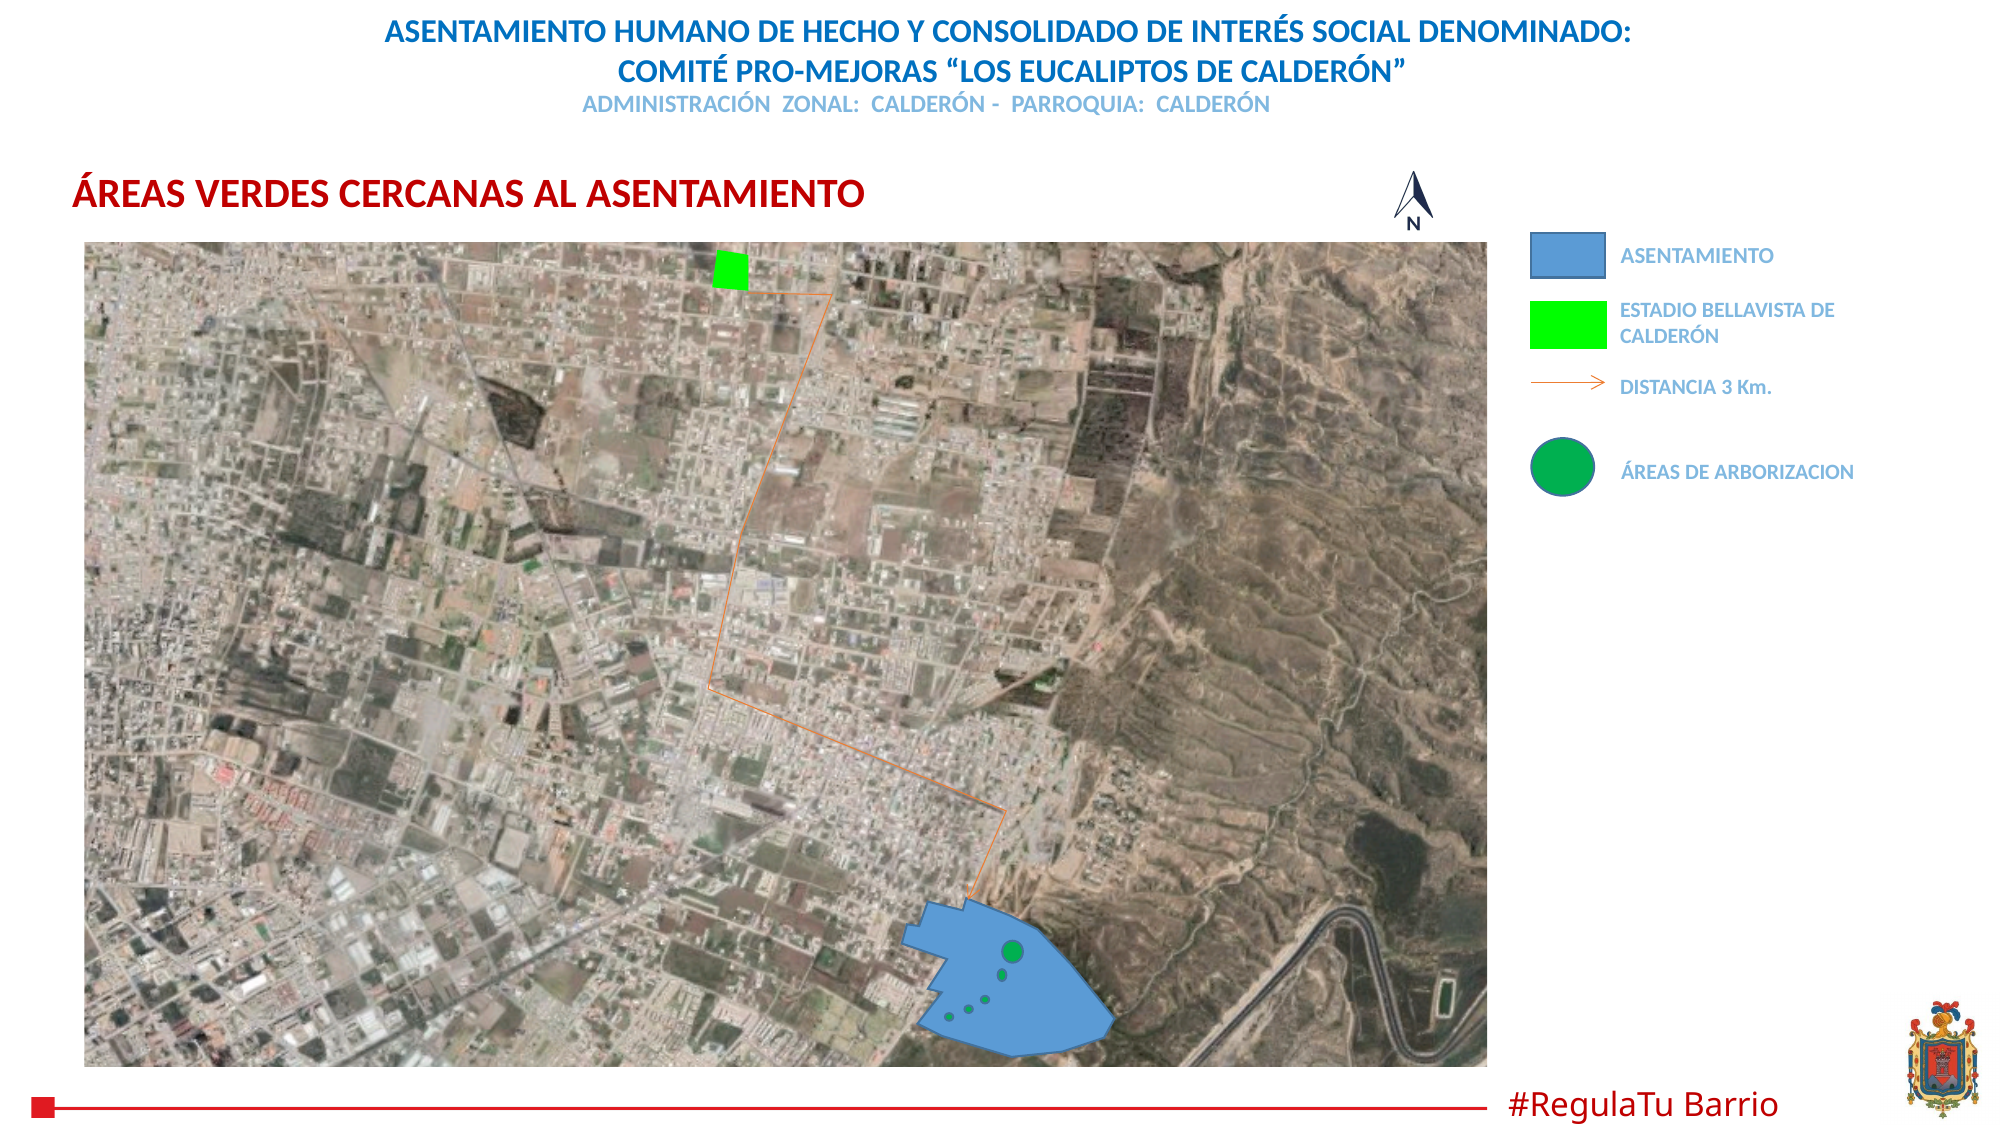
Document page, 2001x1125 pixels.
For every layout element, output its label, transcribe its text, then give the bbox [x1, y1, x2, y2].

text_box DISTANCIA 3 Km. [1605, 365, 1899, 407]
text_box ÁREAS DE ARBORIZACION [1606, 450, 1900, 492]
text_box ÁREAS VERDES CERCANAS AL ASENTAMIENTO [57, 158, 1016, 223]
picture [1880, 992, 2001, 1125]
text_box ADMINISTRACIÓN ZONAL: CALDERÓN - PARROQUIA: CALDERÓN [476, 97, 1377, 125]
text_box [1530, 437, 1596, 497]
text_box #RegulaTu Barrio [464, 1087, 1880, 1124]
text_box ASENTAMIENTO [1605, 233, 1900, 276]
text_box [1530, 301, 1605, 349]
text_box [1530, 232, 1606, 279]
picture [31, 1097, 1488, 1125]
picture [1381, 168, 1446, 233]
text_box ASENTAMIENTO HUMANO DE HECHO Y CONSOLIDADO DE INTERÉS SOCIAL DENOMINADO: COMITÉ PRO-MEJORAS “LOS EUCALIPTOS DE CALDERÓN” [126, 1, 1900, 97]
text_box ESTADIO BELLAVISTA DE CALDERÓN [1605, 288, 1899, 356]
picture [84, 242, 1488, 1067]
